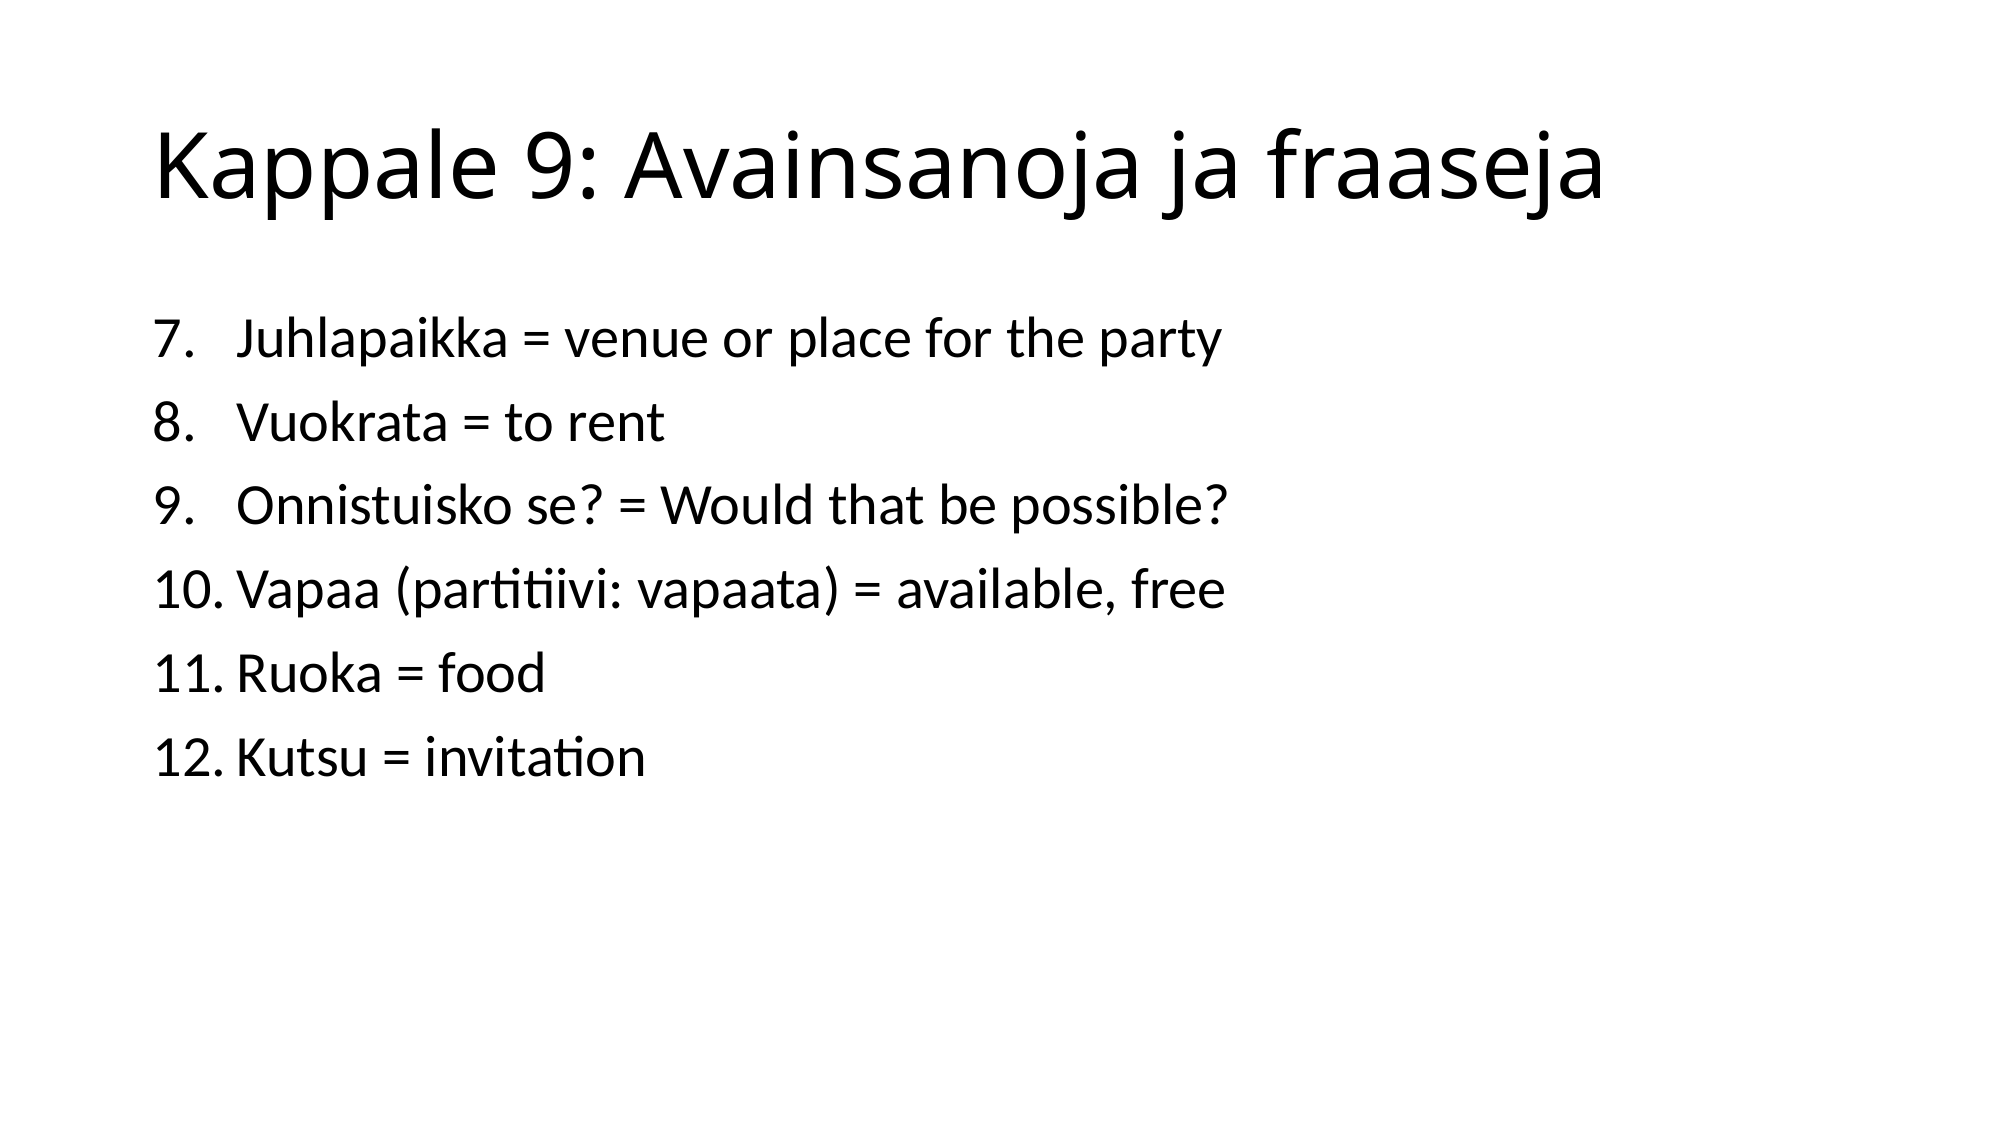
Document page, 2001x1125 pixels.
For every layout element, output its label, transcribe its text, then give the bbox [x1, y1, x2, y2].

list Juhlapaikka = venue or place for the party Vuokrata = to rent Onnistuisko se? = Would that be possible? Vapaa (partitiivi: vapaata) = available, free Ruoka = food Kutsu = invitation [137, 299, 1863, 1014]
title Kappale 9: Avainsanoja ja fraaseja [137, 59, 1863, 278]
